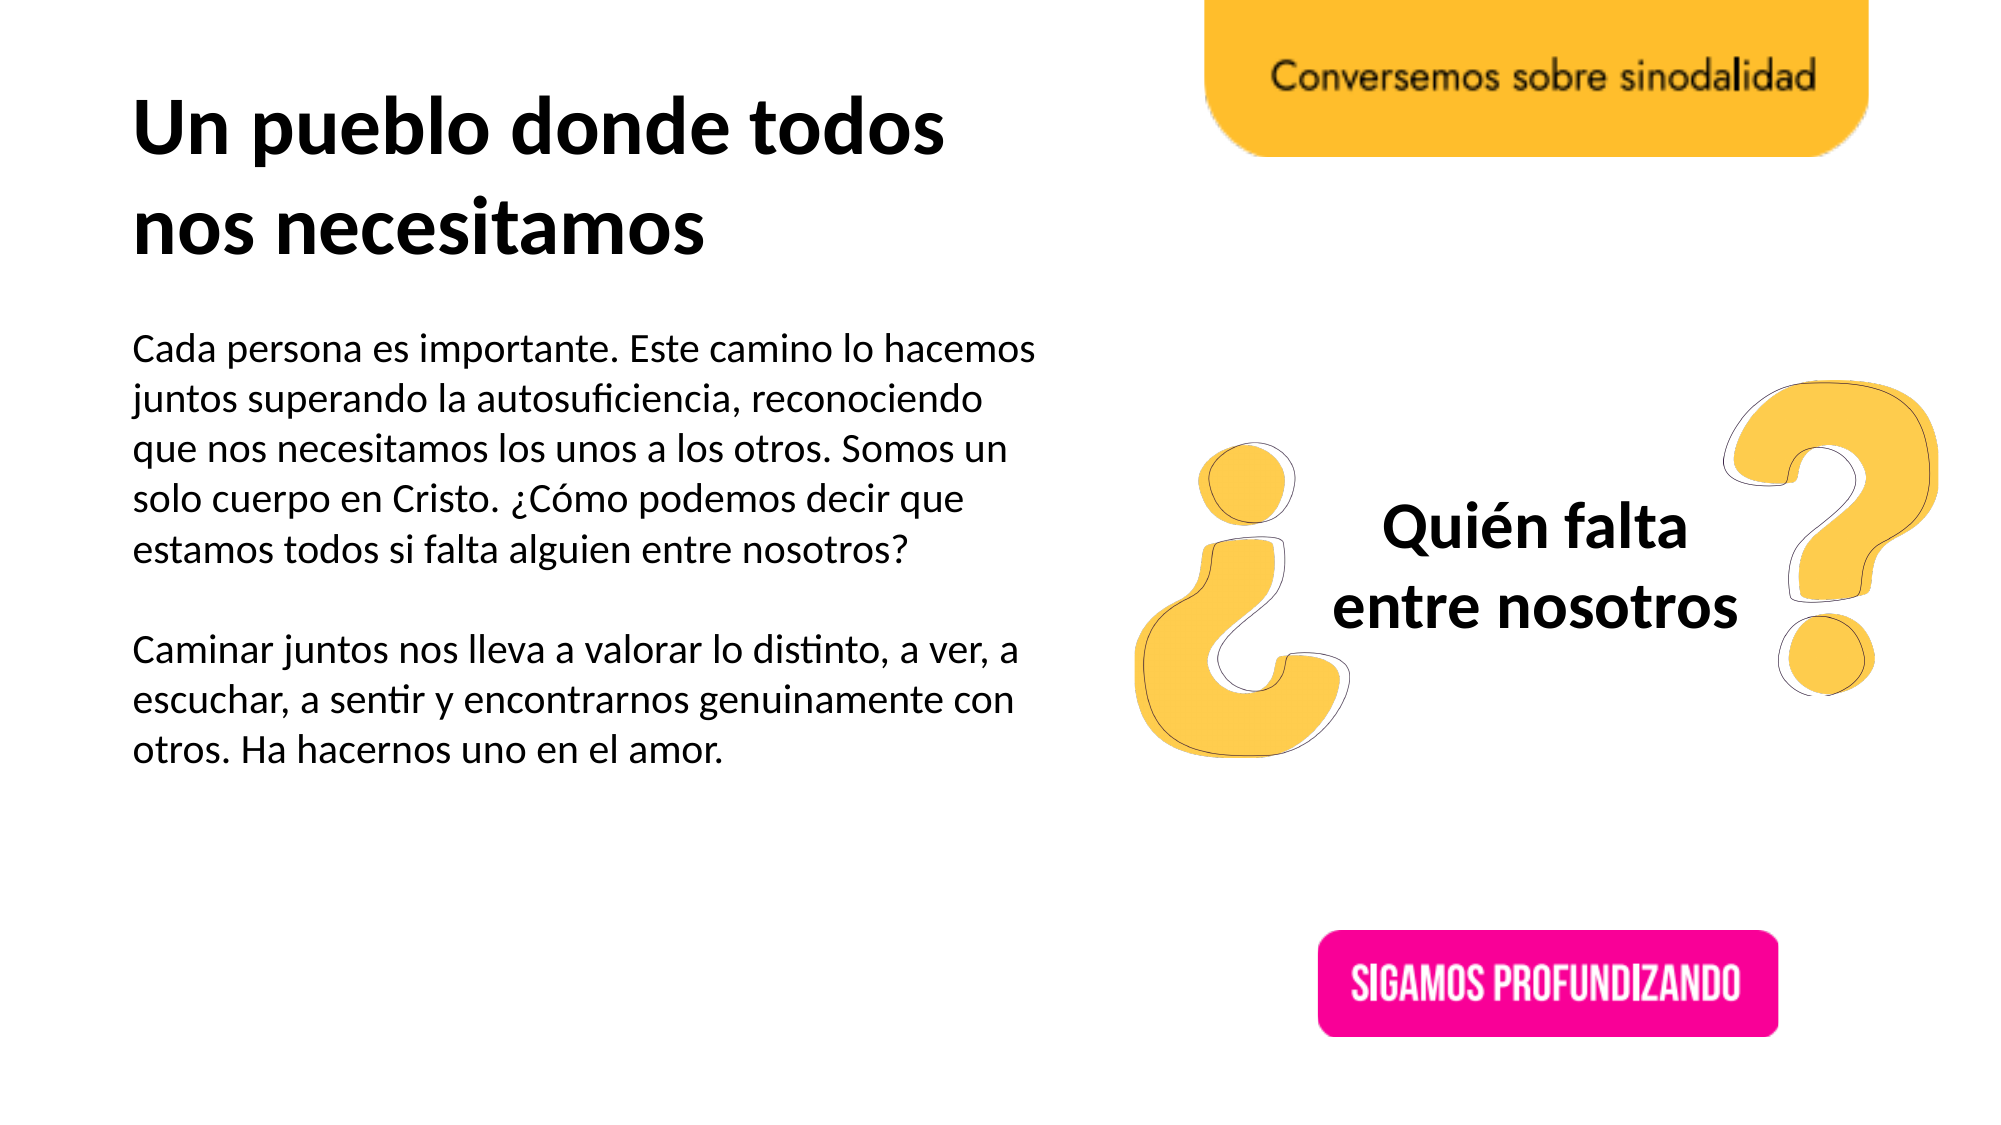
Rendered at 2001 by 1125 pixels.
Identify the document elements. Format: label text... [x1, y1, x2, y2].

text_box Quién falta entre nosotros [1350, 474, 1722, 649]
text_box Cada persona es importante. Este camino lo hacemos juntos superando la autosuficiencia, reconociendo que nos necesitamos los unos a los otros. Somos un solo cuerpo en Cristo. ¿Cómo podemos decir que estamos todos si falta alguien entre nosotros? Caminar juntos nos lleva a valorar lo distinto, a ver, a escuchar, a sentir y encontrarnos genuinamente con otros. Ha hacernos uno en el amor. [117, 263, 1068, 779]
picture [1317, 930, 1779, 1037]
picture [1134, 442, 1350, 759]
picture [1204, 0, 1869, 157]
text_box Un pueblo donde todos nos necesitamos [117, 63, 1050, 379]
picture [1722, 380, 1939, 696]
